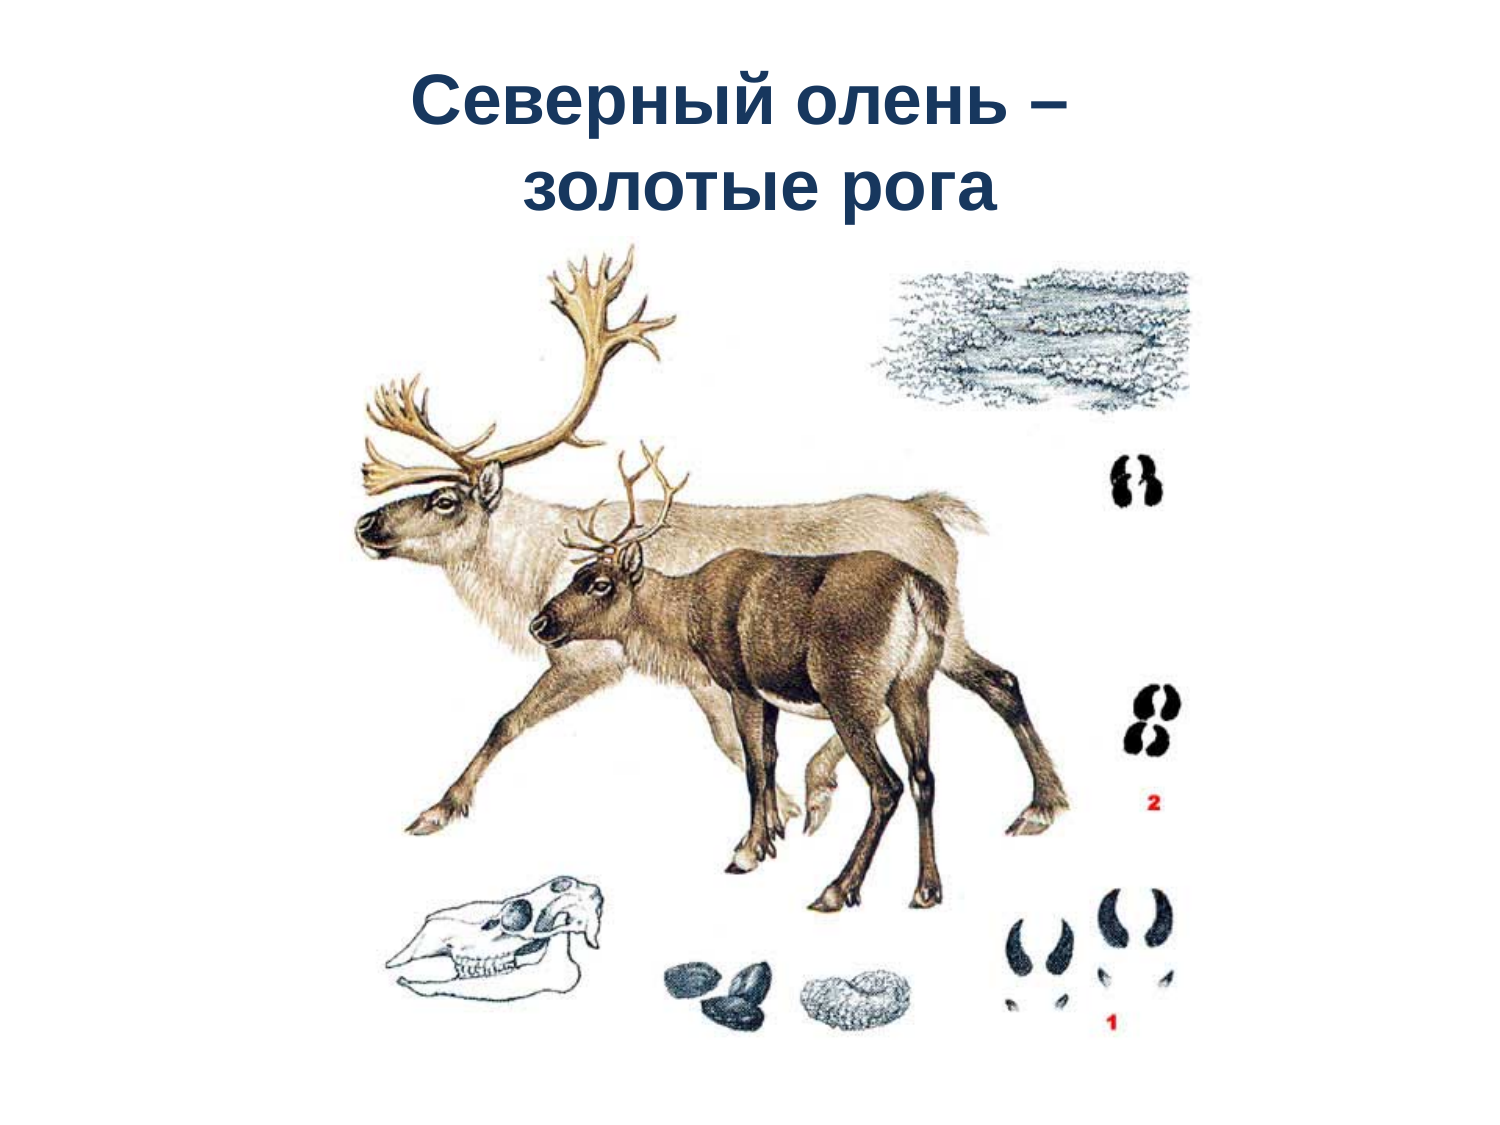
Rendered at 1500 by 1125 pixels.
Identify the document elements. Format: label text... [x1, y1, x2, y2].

title Северный олень – золотые рога [74, 44, 1426, 233]
picture [339, 236, 1215, 1050]
